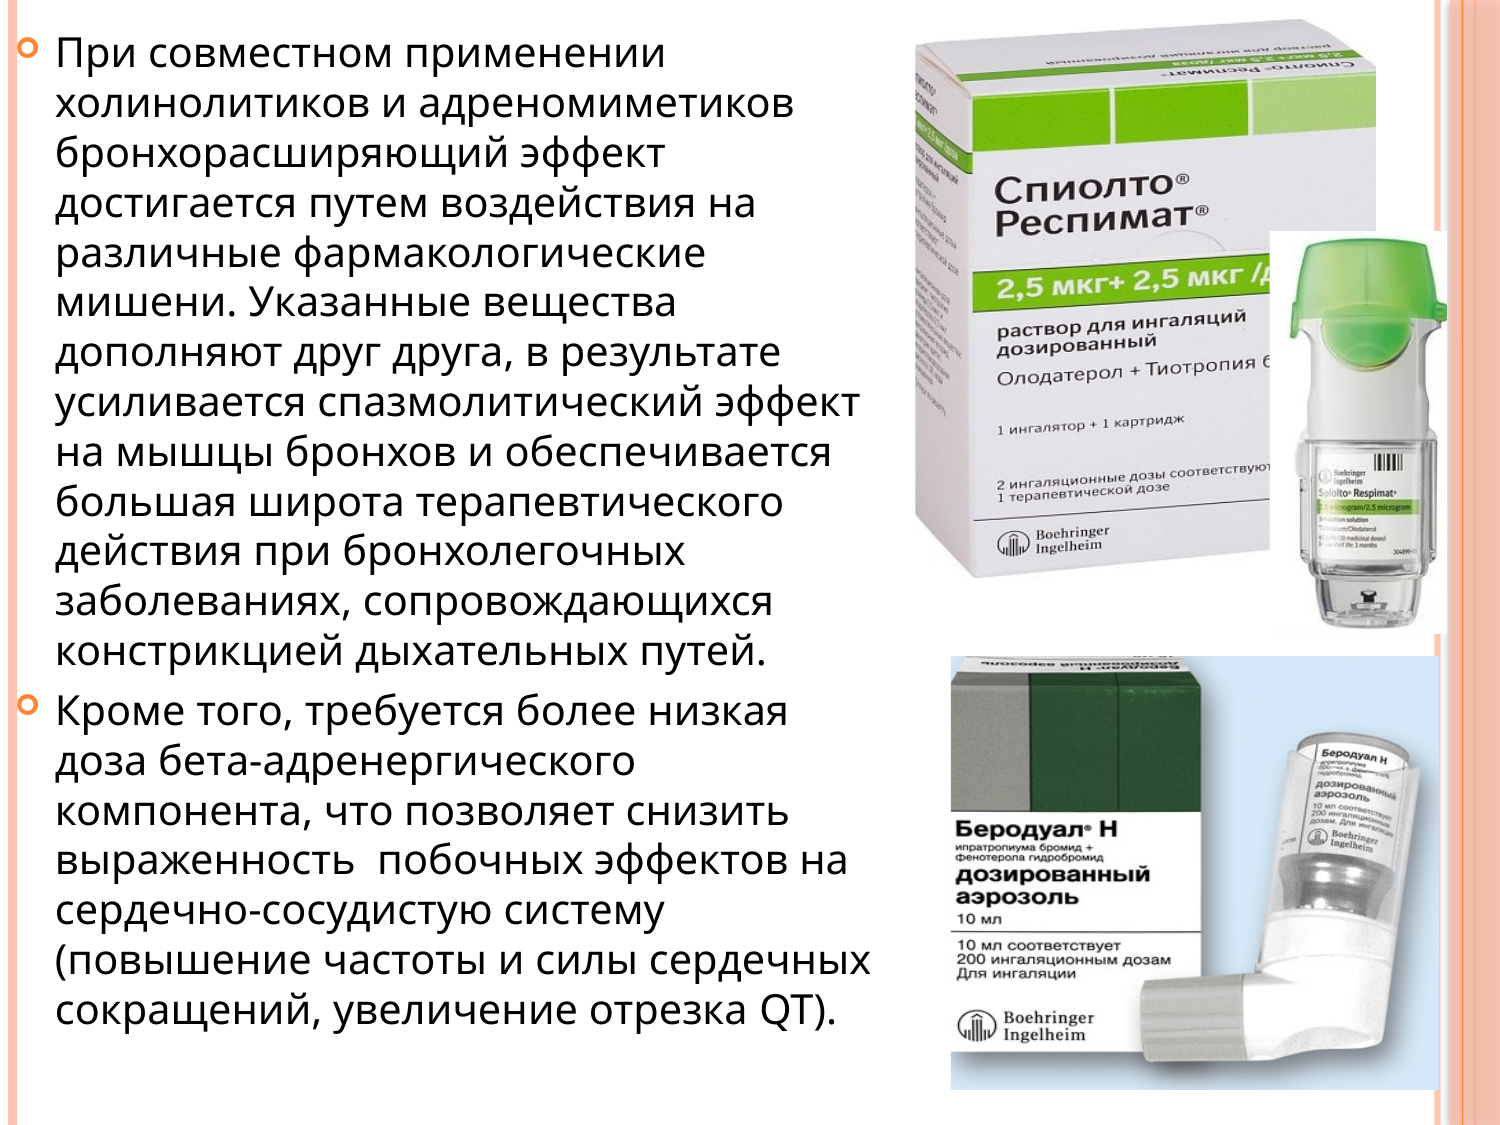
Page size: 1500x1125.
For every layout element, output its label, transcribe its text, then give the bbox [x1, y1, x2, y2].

picture [950, 656, 1440, 1091]
picture [914, 18, 1448, 634]
list При совместном применении холинолитиков и адреномиметиков бронхорасширяющий эффект достигается путем воздействия на различные фармакологические мишени. Указанные вещества дополняют друг друга, в результате усиливается спазмолитический эффект на мышцы бронхов и обеспечивается большая широта терапевтического действия при бронхолегочных заболеваниях, сопровождающихся констрикцией дыхательных путей. Кроме того, требуется более низкая доза бета-адренергического компонента, что позволяет снизить выраженность побочных эффектов на сердечно-сосудистую систему (повышение частоты и силы сердечных сокращений, увеличение отрезка QT). [0, 19, 892, 1062]
